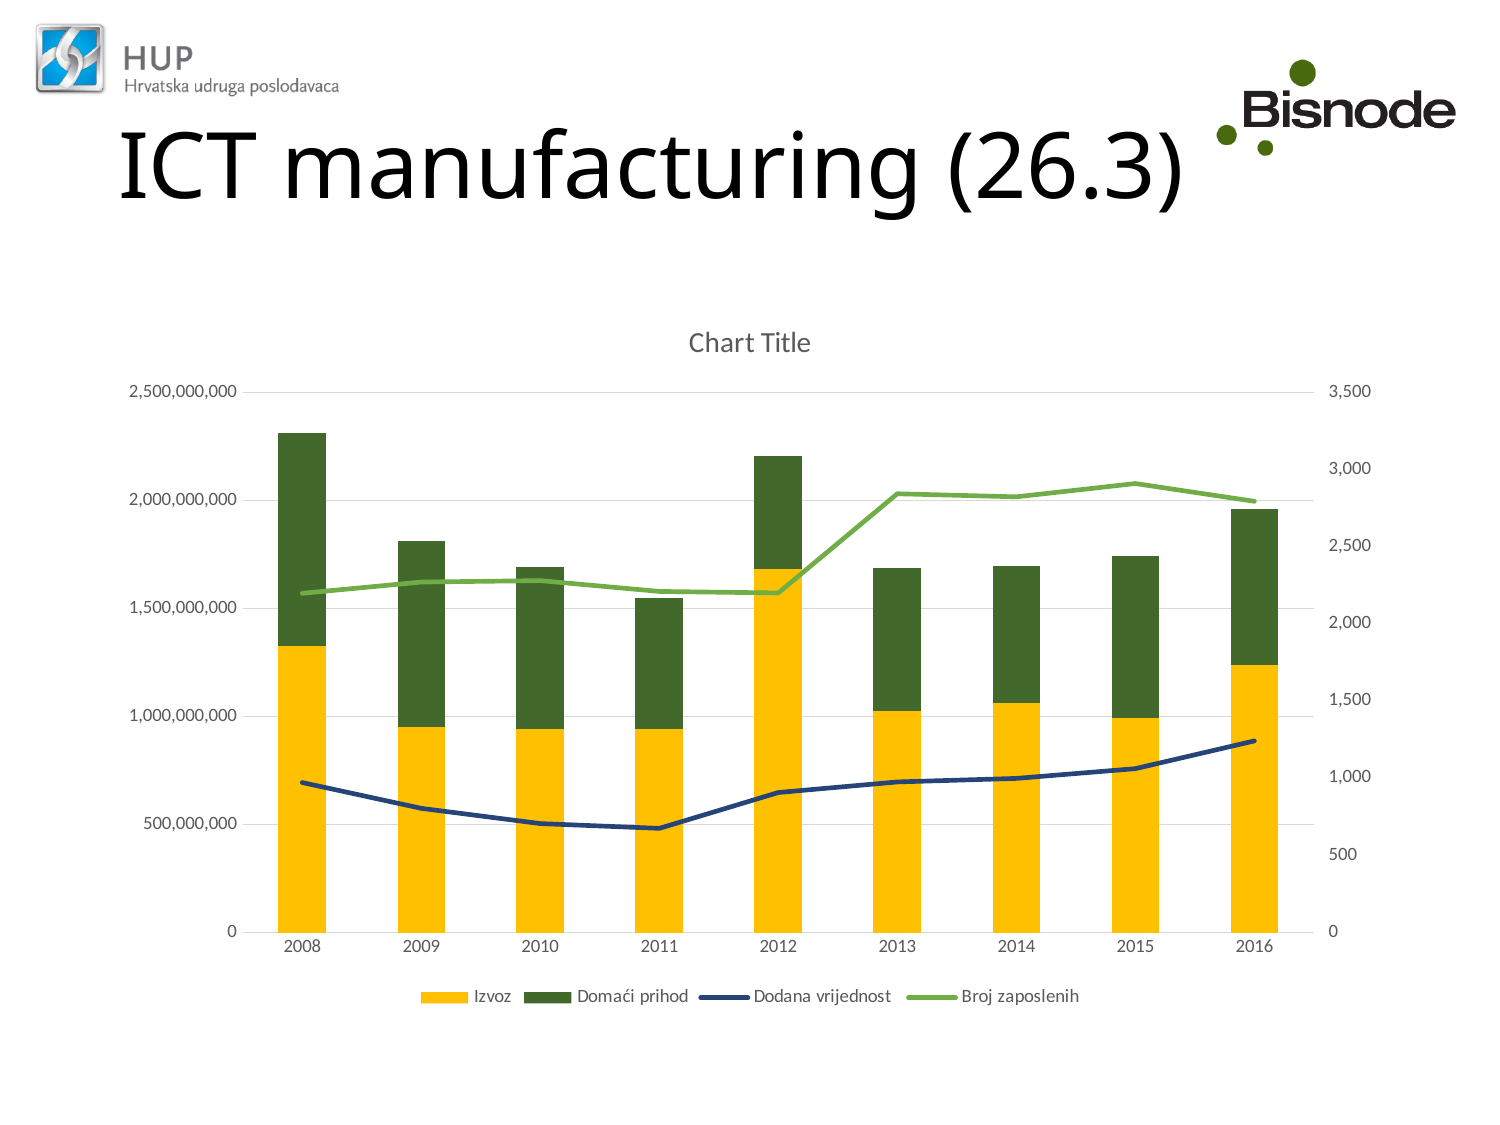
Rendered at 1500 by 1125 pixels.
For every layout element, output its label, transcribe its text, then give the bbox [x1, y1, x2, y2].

chart [103, 299, 1397, 1014]
picture [34, 21, 344, 99]
title ICT manufacturing (26.3) [103, 59, 1397, 278]
picture [1216, 59, 1456, 156]
